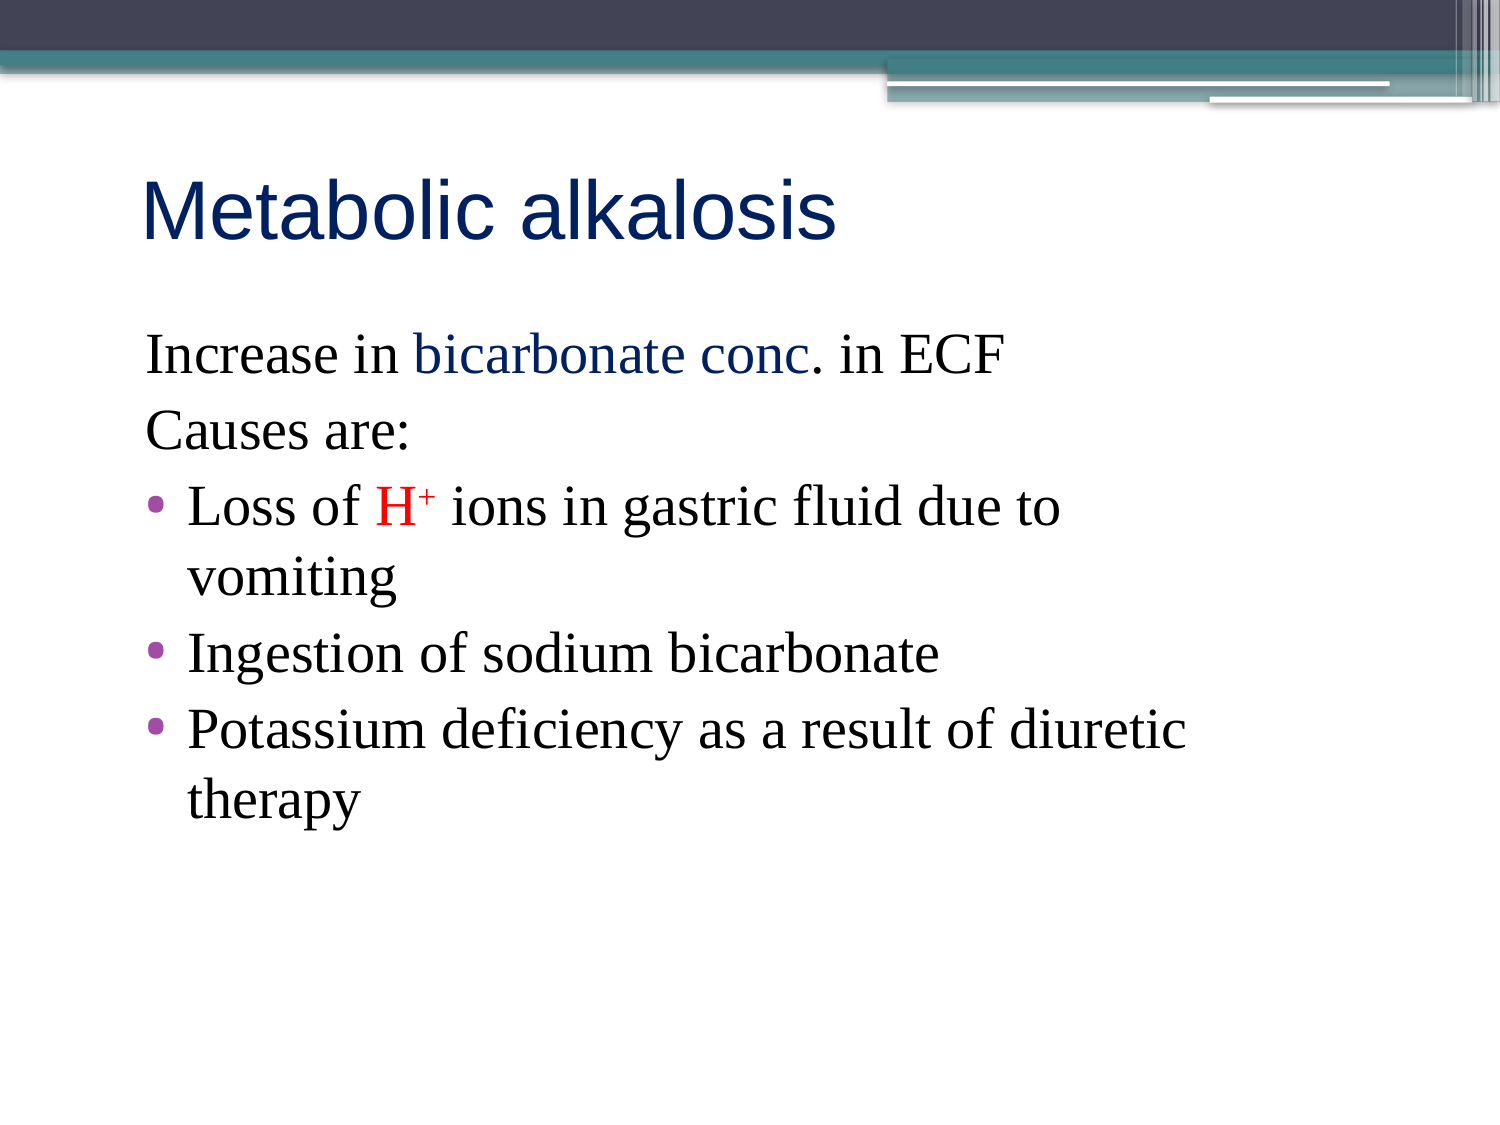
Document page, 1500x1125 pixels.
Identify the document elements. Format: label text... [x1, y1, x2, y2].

list Increase in bicarbonate conc. in ECF Causes are: Loss of H+ ions in gastric fluid due to vomiting Ingestion of sodium bicarbonate Potassium deficiency as a result of diuretic therapy [112, 307, 1300, 1050]
title Metabolic alkalosis [125, 112, 1475, 300]
